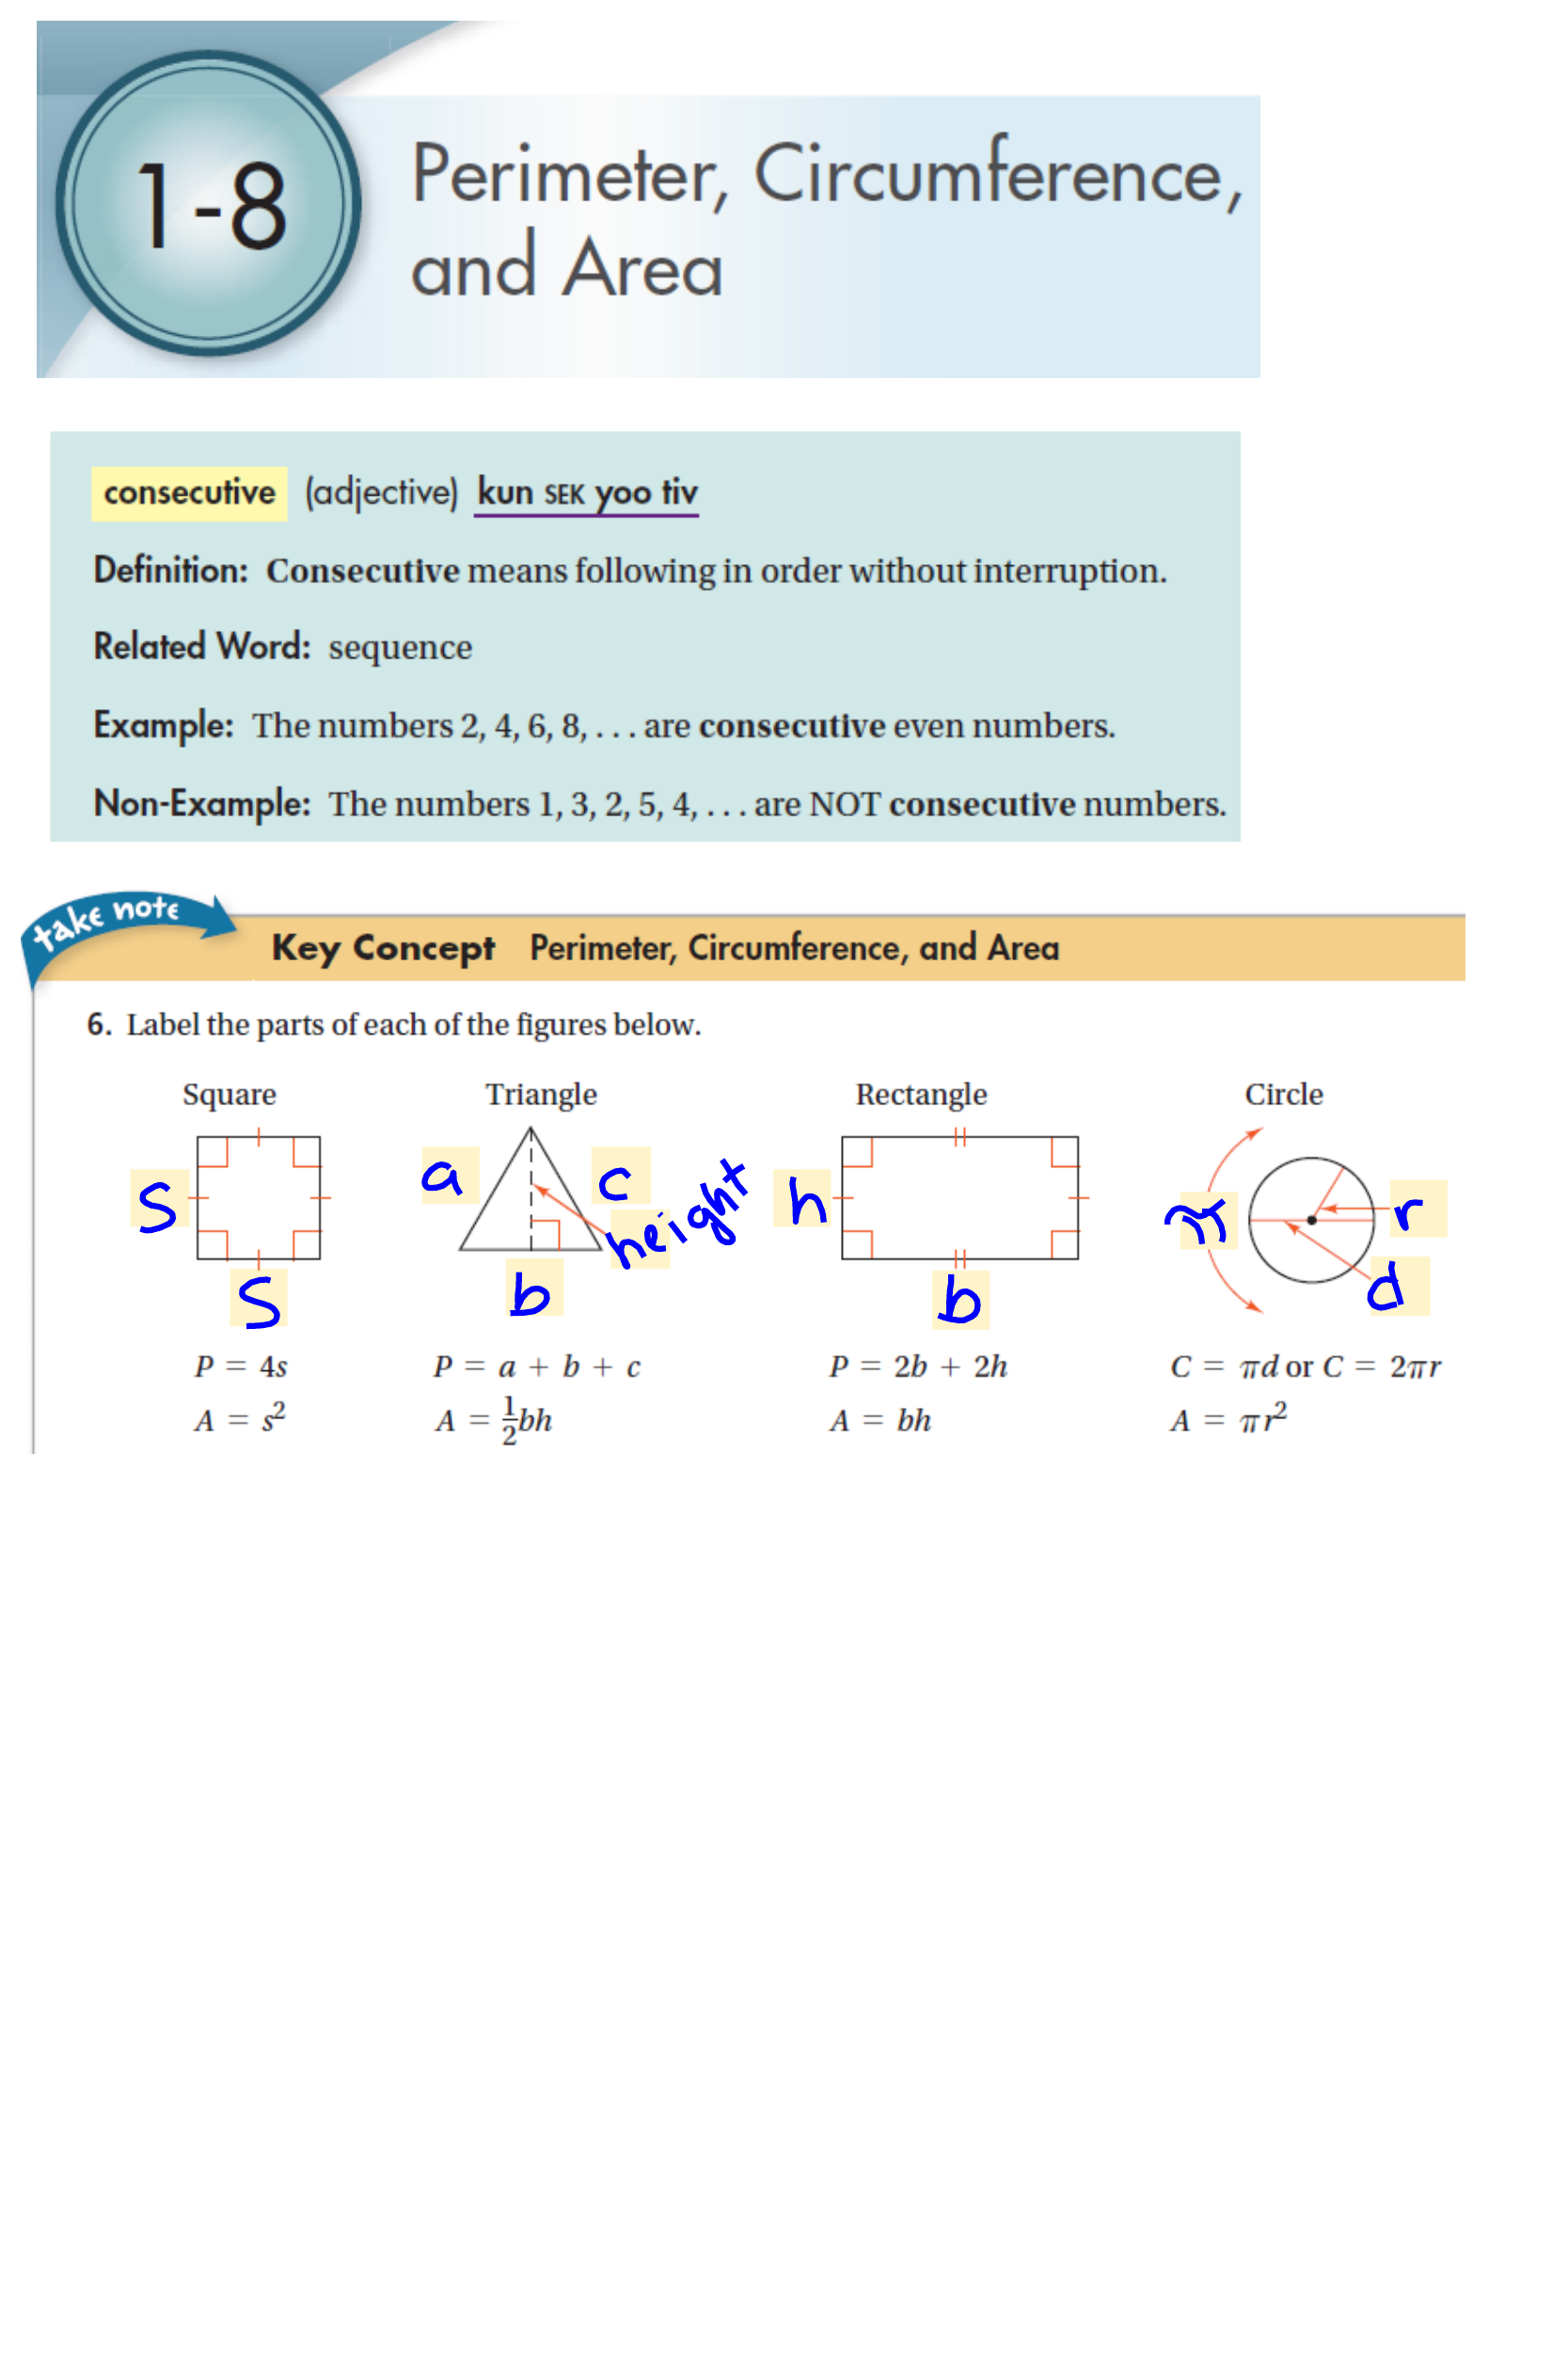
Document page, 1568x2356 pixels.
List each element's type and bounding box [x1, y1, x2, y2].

picture [46, 425, 1241, 843]
text_box [1167, 1200, 1225, 1244]
text_box [1370, 1260, 1402, 1308]
picture [21, 889, 1466, 1454]
picture [37, 21, 1260, 379]
text_box [607, 1159, 747, 1268]
